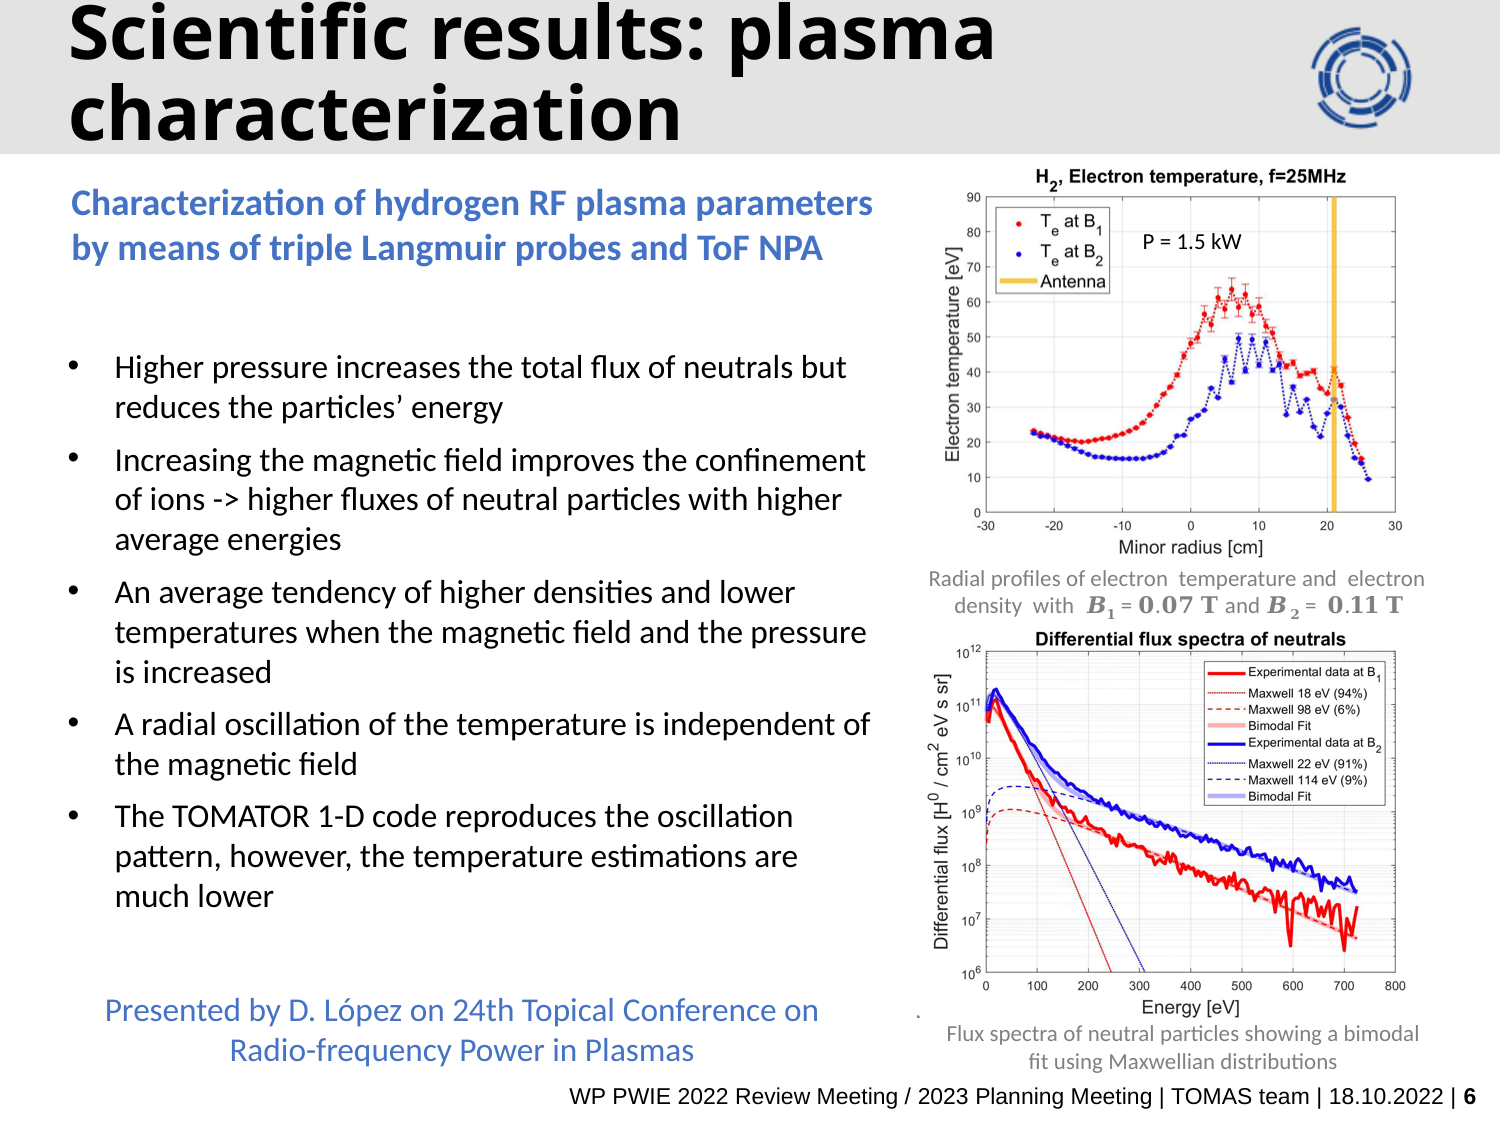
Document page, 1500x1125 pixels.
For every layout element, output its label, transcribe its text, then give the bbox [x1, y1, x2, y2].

text_box Radial profiles of electron temperature and electron density with 𝑩𝟏 = 𝟎.𝟎𝟕 𝐓 and 𝑩 𝟐 = 𝟎.𝟏𝟏 𝐓 [912, 556, 1442, 630]
picture [917, 160, 1446, 558]
text_box Higher pressure increases the total flux of neutrals but reduces the particles’ energy Increasing the magnetic field improves the confinement of ions -> higher fluxes of neutral particles with higher average energies An average tendency of higher densities and lower temperatures when the magnetic field and the pressure is increased A radial oscillation of the temperature is independent of the magnetic field The TOMATOR 1-D code reproduces the oscillation pattern, however, the temperature estimations are much lower [53, 337, 888, 922]
text_box Flux spectra of neutral particles showing a bimodal fit using Maxwellian distributions [930, 1018, 1442, 1081]
text_box Characterization of hydrogen RF plasma parameters by means of triple Langmuir probes and ToF NPA [56, 170, 917, 276]
picture [917, 621, 1446, 1018]
text_box Presented by D. López on 24th Topical Conference on Radio-frequency Power in Plasmas [87, 980, 838, 1076]
title Scientific results: plasma characterization [53, 2, 1448, 150]
picture [0, 0, 1500, 154]
